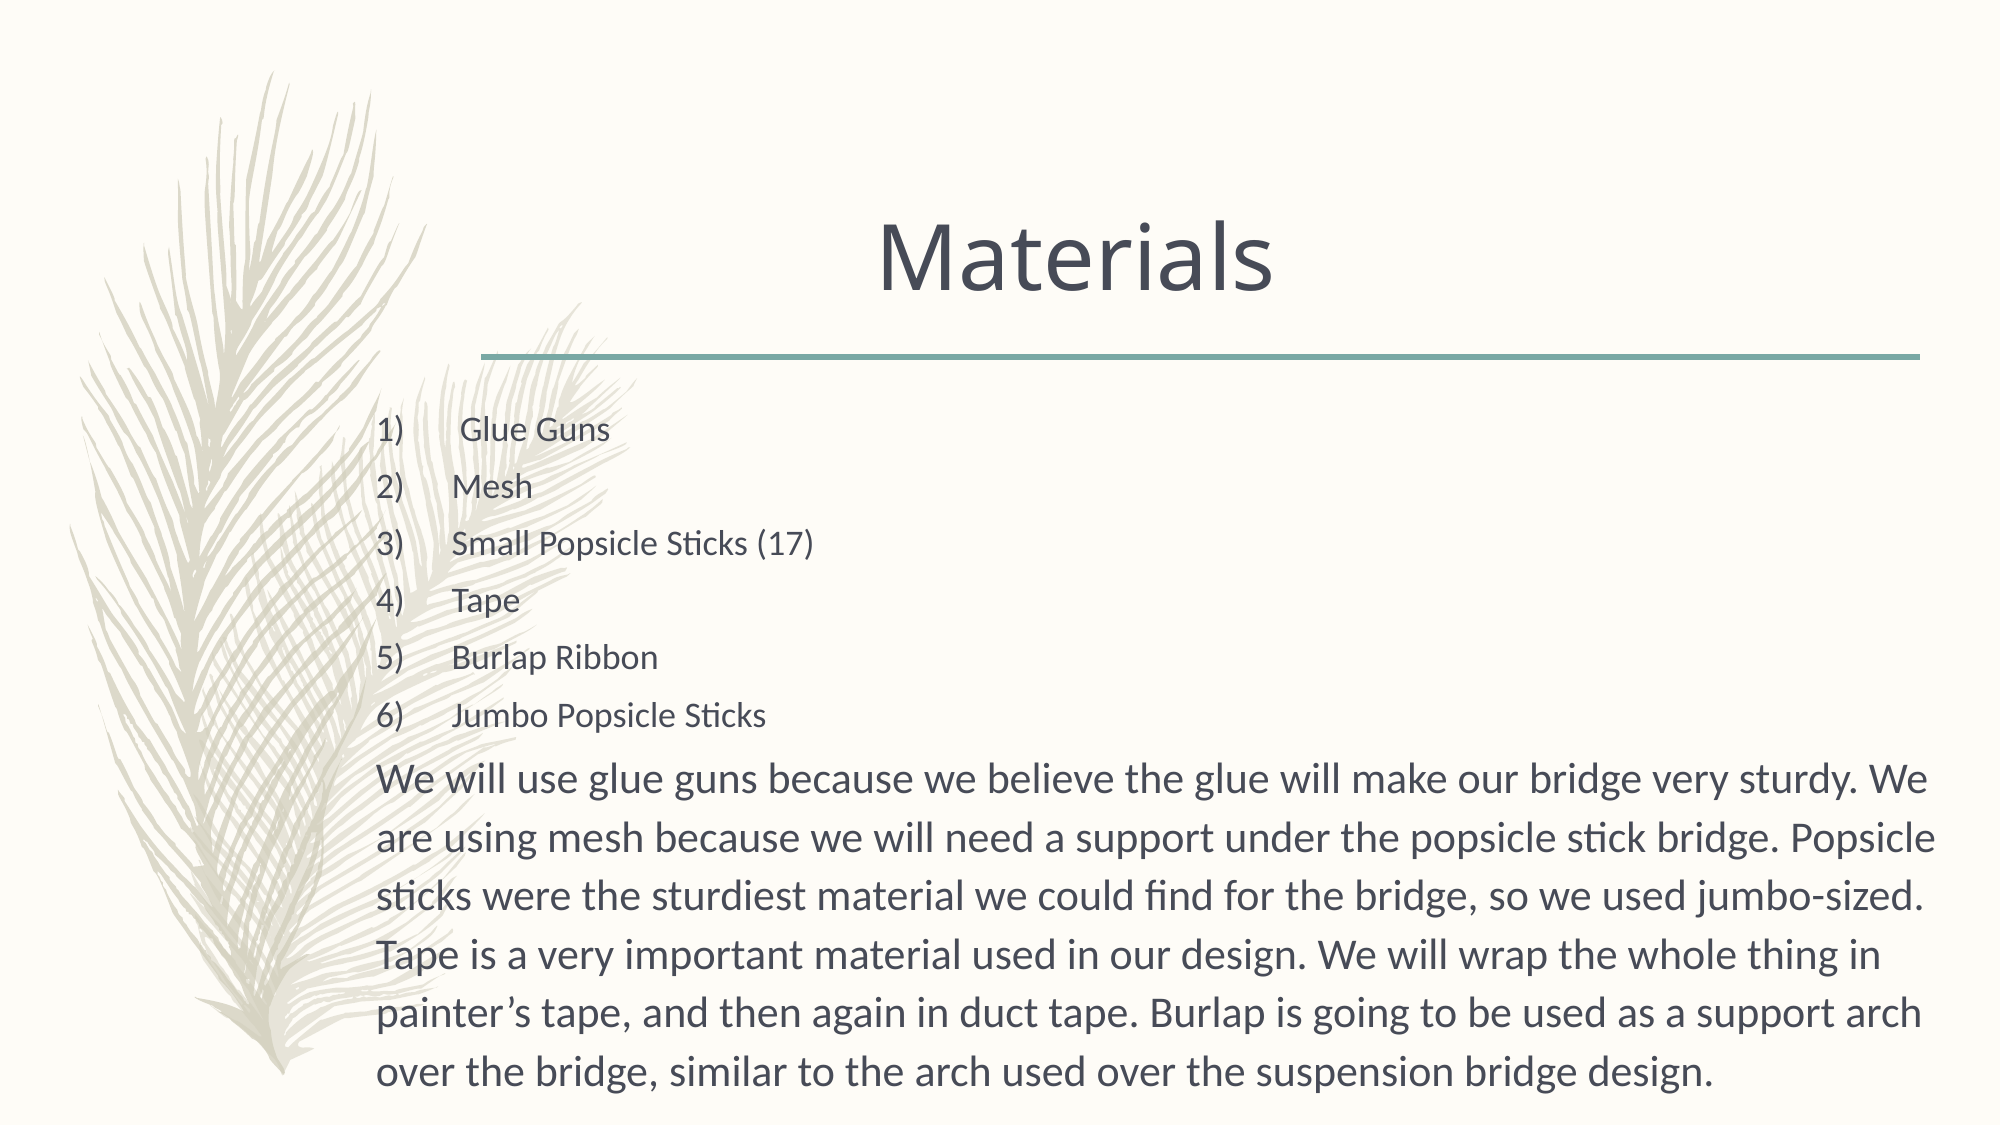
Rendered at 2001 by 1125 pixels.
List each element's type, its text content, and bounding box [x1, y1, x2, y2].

title Materials [860, 196, 2000, 393]
list Glue Guns Mesh Small Popsicle Sticks (17) Tape Burlap Ribbon Jumbo Popsicle Sticks We will use glue guns because we believe the glue will make our bridge very sturdy. We are using mesh because we will need a support under the popsicle stick bridge. Popsicle sticks were the sturdiest material we could find for the bridge, so we used jumbo-sized. Tape is a very important material used in our design. We will wrap the whole thing in painter’s tape, and then again in duct tape. Burlap is going to be used as a support arch over the bridge, similar to the arch used over the suspension bridge design. [360, 393, 2000, 1125]
